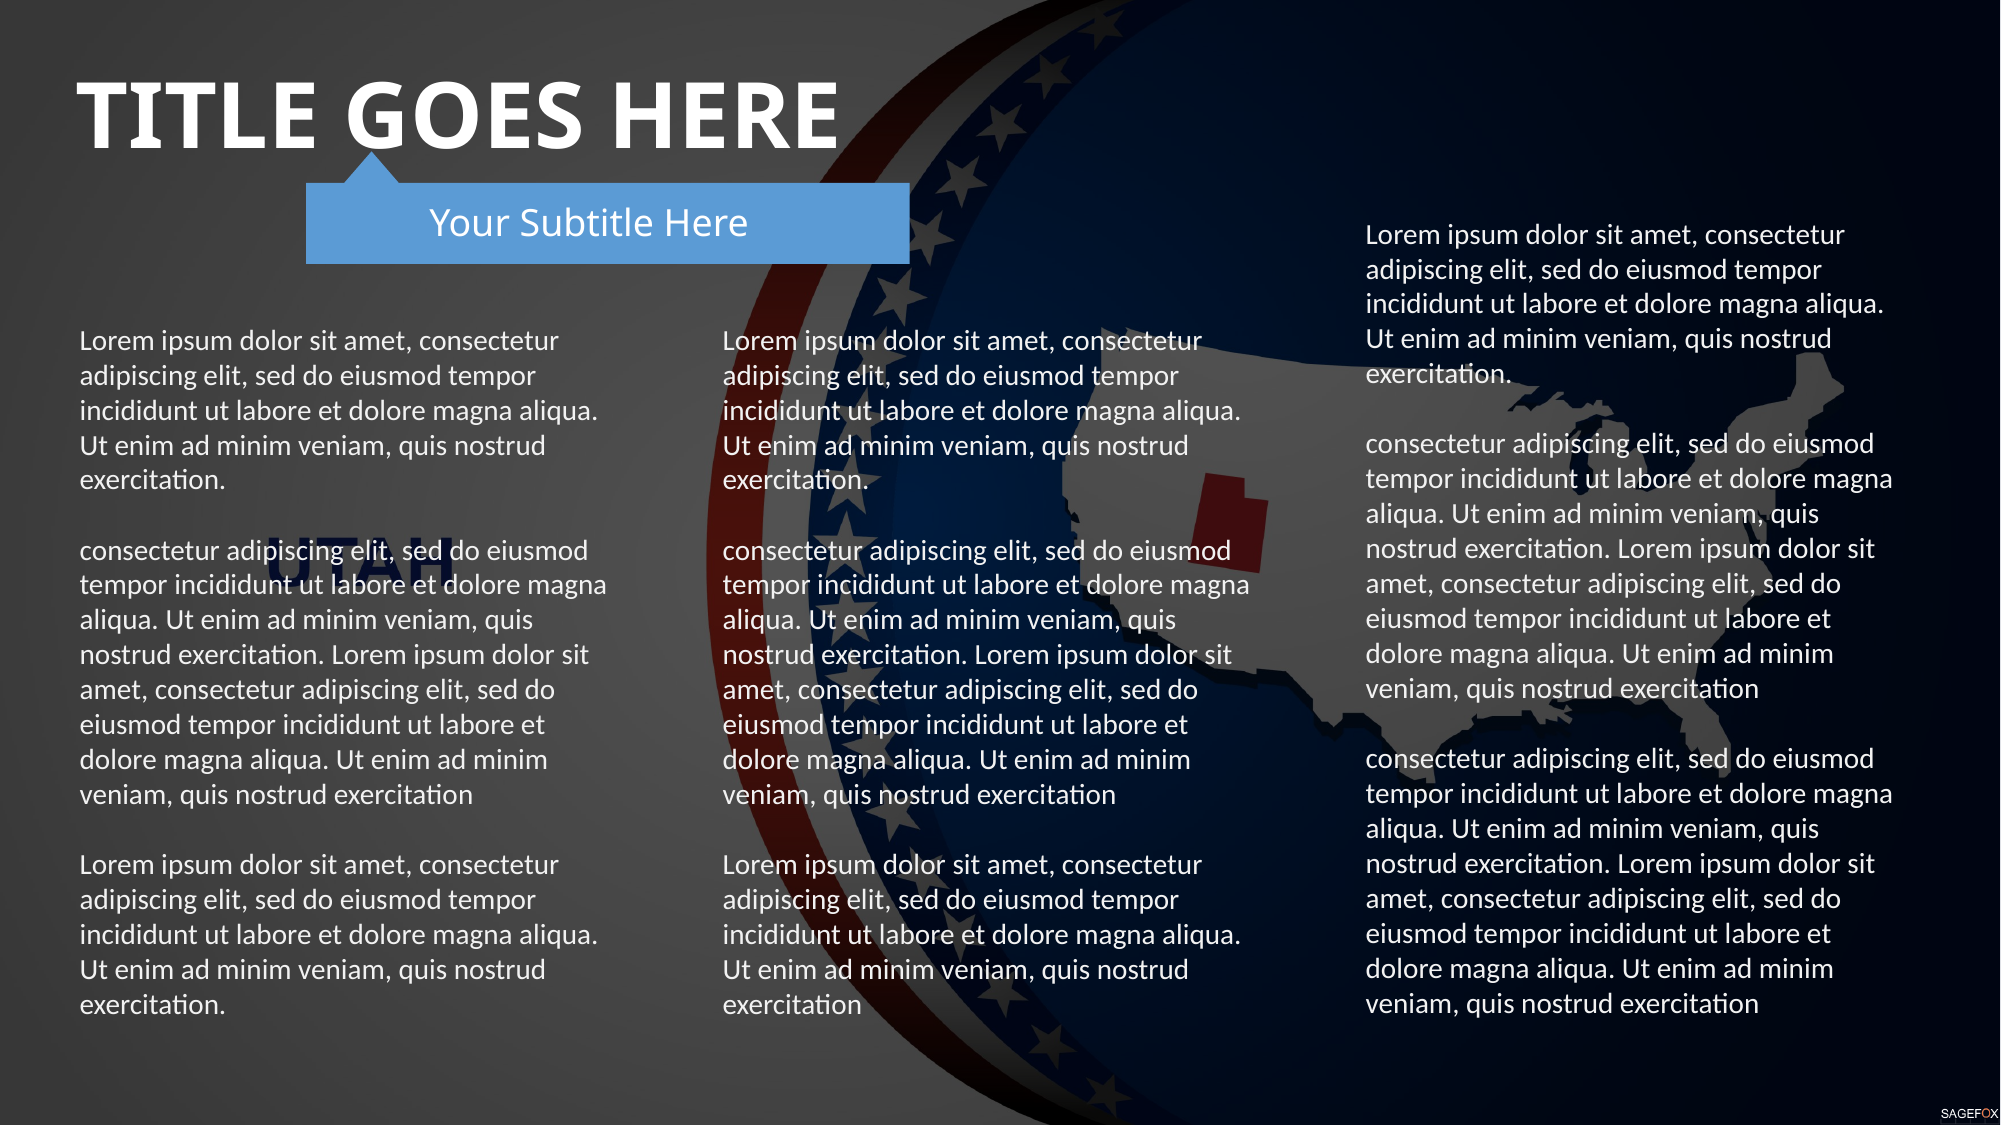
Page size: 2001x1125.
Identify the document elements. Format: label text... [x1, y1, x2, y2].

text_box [306, 151, 910, 264]
text_box TITLE GOES HERE [60, 49, 965, 175]
picture [0, 0, 2001, 1125]
text_box Lorem ipsum dolor sit amet, consectetur adipiscing elit, sed do eiusmod tempor incididunt ut labore et dolore magna aliqua. Ut enim ad minim veniam, quis nostrud exercitation. consectetur adipiscing elit, sed do eiusmod tempor incididunt ut labore et dolore magna aliqua. Ut enim ad minim veniam, quis nostrud exercitation. Lorem ipsum dolor sit amet, consectetur adipiscing elit, sed do eiusmod tempor incididunt ut labore et dolore magna aliqua. Ut enim ad minim veniam, quis nostrud exercitation Lorem ipsum dolor sit amet, consectetur adipiscing elit, sed do eiusmod tempor incididunt ut labore et dolore magna aliqua. Ut enim ad minim veniam, quis nostrud exercitation. [64, 313, 635, 1028]
text_box Lorem ipsum dolor sit amet, consectetur adipiscing elit, sed do eiusmod tempor incididunt ut labore et dolore magna aliqua. Ut enim ad minim veniam, quis nostrud exercitation. consectetur adipiscing elit, sed do eiusmod tempor incididunt ut labore et dolore magna aliqua. Ut enim ad minim veniam, quis nostrud exercitation. Lorem ipsum dolor sit amet, consectetur adipiscing elit, sed do eiusmod tempor incididunt ut labore et dolore magna aliqua. Ut enim ad minim veniam, quis nostrud exercitation Lorem ipsum dolor sit amet, consectetur adipiscing elit, sed do eiusmod tempor incididunt ut labore et dolore magna aliqua. Ut enim ad minim veniam, quis nostrud exercitation [707, 313, 1278, 1028]
text_box Lorem ipsum dolor sit amet, consectetur adipiscing elit, sed do eiusmod tempor incididunt ut labore et dolore magna aliqua. Ut enim ad minim veniam, quis nostrud exercitation. consectetur adipiscing elit, sed do eiusmod tempor incididunt ut labore et dolore magna aliqua. Ut enim ad minim veniam, quis nostrud exercitation. Lorem ipsum dolor sit amet, consectetur adipiscing elit, sed do eiusmod tempor incididunt ut labore et dolore magna aliqua. Ut enim ad minim veniam, quis nostrud exercitation consectetur adipiscing elit, sed do eiusmod tempor incididunt ut labore et dolore magna aliqua. Ut enim ad minim veniam, quis nostrud exercitation. Lorem ipsum dolor sit amet, consectetur adipiscing elit, sed do eiusmod tempor incididunt ut labore et dolore magna aliqua. Ut enim ad minim veniam, quis nostrud exercitation [1350, 207, 1921, 1027]
